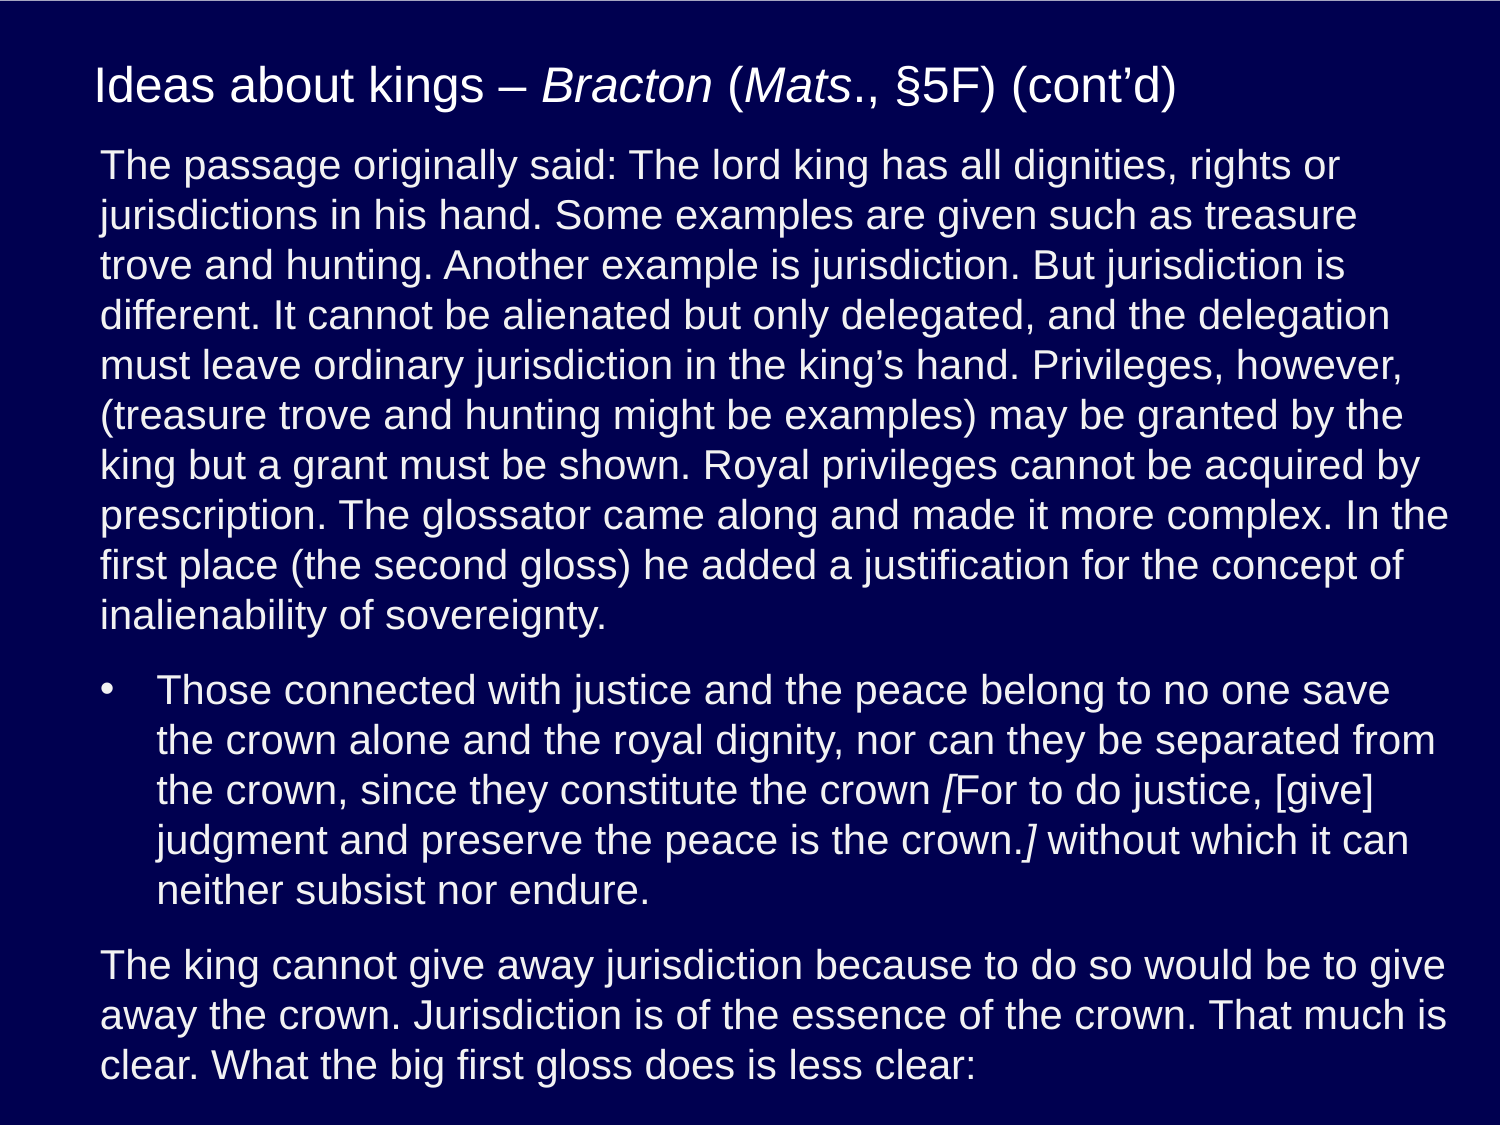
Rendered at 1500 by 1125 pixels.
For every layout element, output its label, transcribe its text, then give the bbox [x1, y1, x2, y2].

text_box [78, 310, 1500, 376]
text_box The passage originally said: The lord king has all dignities, rights or jurisdictions in his hand. Some examples are given such as treasure trove and hunting. Another example is jurisdiction. But jurisdiction is different. It cannot be alienated but only delegated, and the delegation must leave ordinary jurisdiction in the king’s hand. Privileges, however, (treasure trove and hunting might be examples) may be granted by the king but a grant must be shown. Royal privileges cannot be acquired by prescription. The glossator came along and made it more complex. In the first place (the second gloss) he added a justification for the concept of inalienability of sovereignty. Those connected with justice and the peace belong to no one save the crown alone and the royal dignity, nor can they be separated from the crown, since they constitute the crown [For to do justice, [give] judgment and preserve the peace is the crown.] without which it can neither subsist nor endure. The king cannot give away jurisdiction because to do so would be to give away the crown. Jurisdiction is of the essence of the crown. That much is clear. What the big first gloss does is less clear: [85, 130, 1466, 310]
text_box The passage originally said: The lord king has all dignities, rights or jurisdictions in his hand. Some examples are given such as treasure trove and hunting. Another example is jurisdiction. But jurisdiction is different. It cannot be alienated but only delegated, and the delegation must leave ordinary jurisdiction in the king’s hand. Privileges, however, (treasure trove and hunting might be examples) may be granted by the king but a grant must be shown. Royal privileges cannot be acquired by prescription. The glossator came along and made it more complex. In the first place (the second gloss) he added a justification for the concept of inalienability of sovereignty. Those connected with justice and the peace belong to no one save the crown alone and the royal dignity, nor can they be separated from the crown, since they constitute the crown [For to do justice, [give] judgment and preserve the peace is the crown.] without which it can neither subsist nor endure. The king cannot give away jurisdiction because to do so would be to give away the crown. Jurisdiction is of the essence of the crown. That much is clear. What the big first gloss does is less clear: [85, 376, 1466, 1096]
title Ideas about kings – Bracton (Mats., §5F) (cont’d) [78, 45, 1429, 164]
